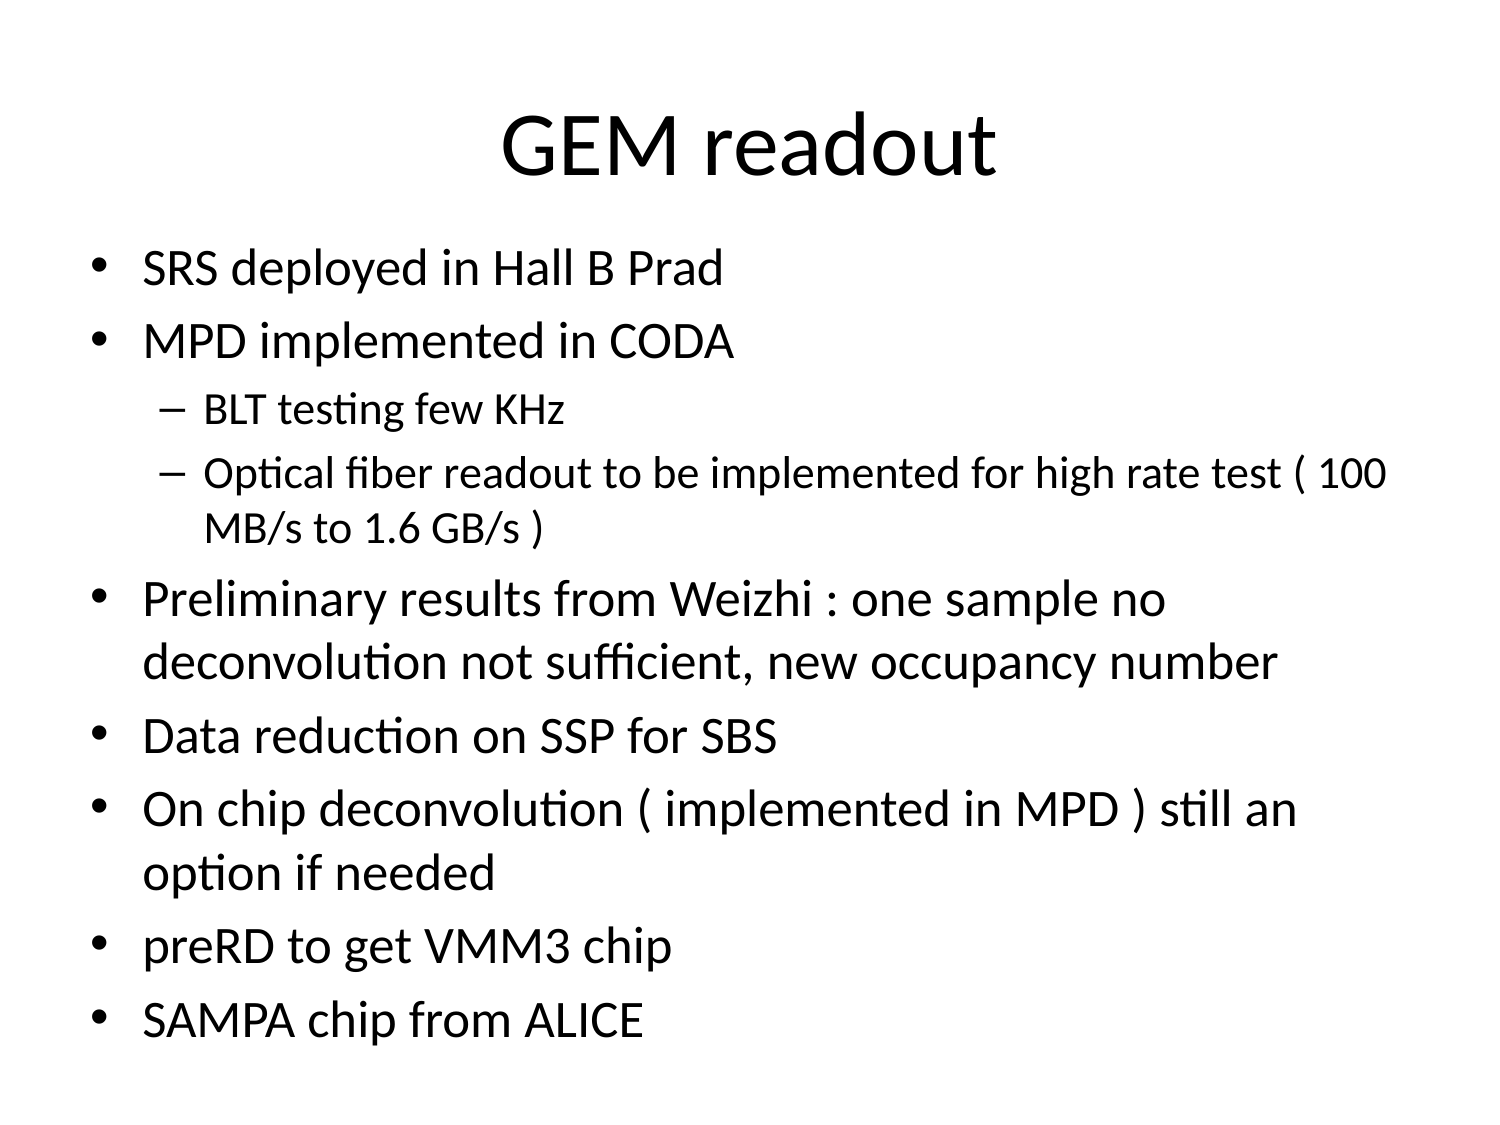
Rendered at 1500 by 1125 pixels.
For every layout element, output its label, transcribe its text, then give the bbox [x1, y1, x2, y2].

title GEM readout [75, 45, 1425, 224]
list SRS deployed in Hall B Prad MPD implemented in CODA BLT testing few KHz Optical fiber readout to be implemented for high rate test ( 100 MB/s to 1.6 GB/s ) Preliminary results from Weizhi : one sample no deconvolution not sufficient, new occupancy number Data reduction on SSP for SBS On chip deconvolution ( implemented in MPD ) still an option if needed preRD to get VMM3 chip SAMPA chip from ALICE [75, 224, 1425, 1063]
